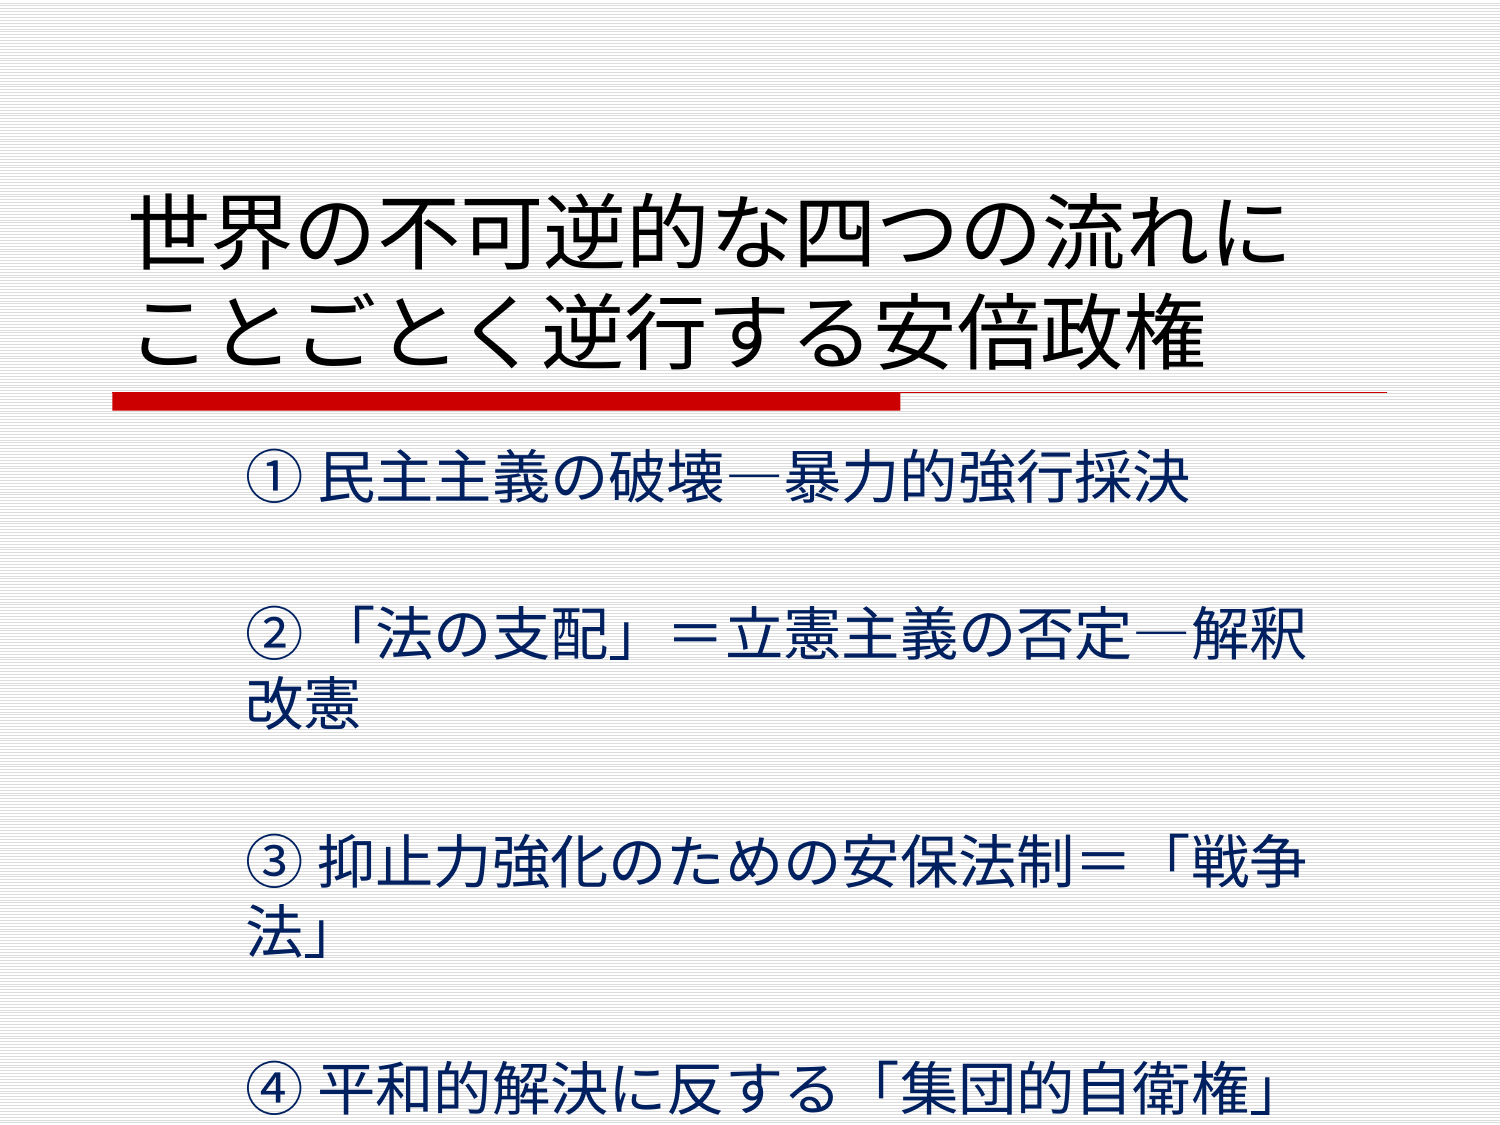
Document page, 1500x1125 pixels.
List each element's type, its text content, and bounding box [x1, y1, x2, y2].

title 世界の不可逆的な四つの流れに ことごとく逆行する安倍政権 [112, 162, 1388, 388]
subtitle ①民主主義の破壊―暴力的強行採決 ②「法の支配」＝立憲主義の否定―解釈改憲 ③抑止力強化のための安保法制＝「戦争法」 ④平和的解決に反する「集団的自衛権」行使 [229, 432, 1381, 1012]
